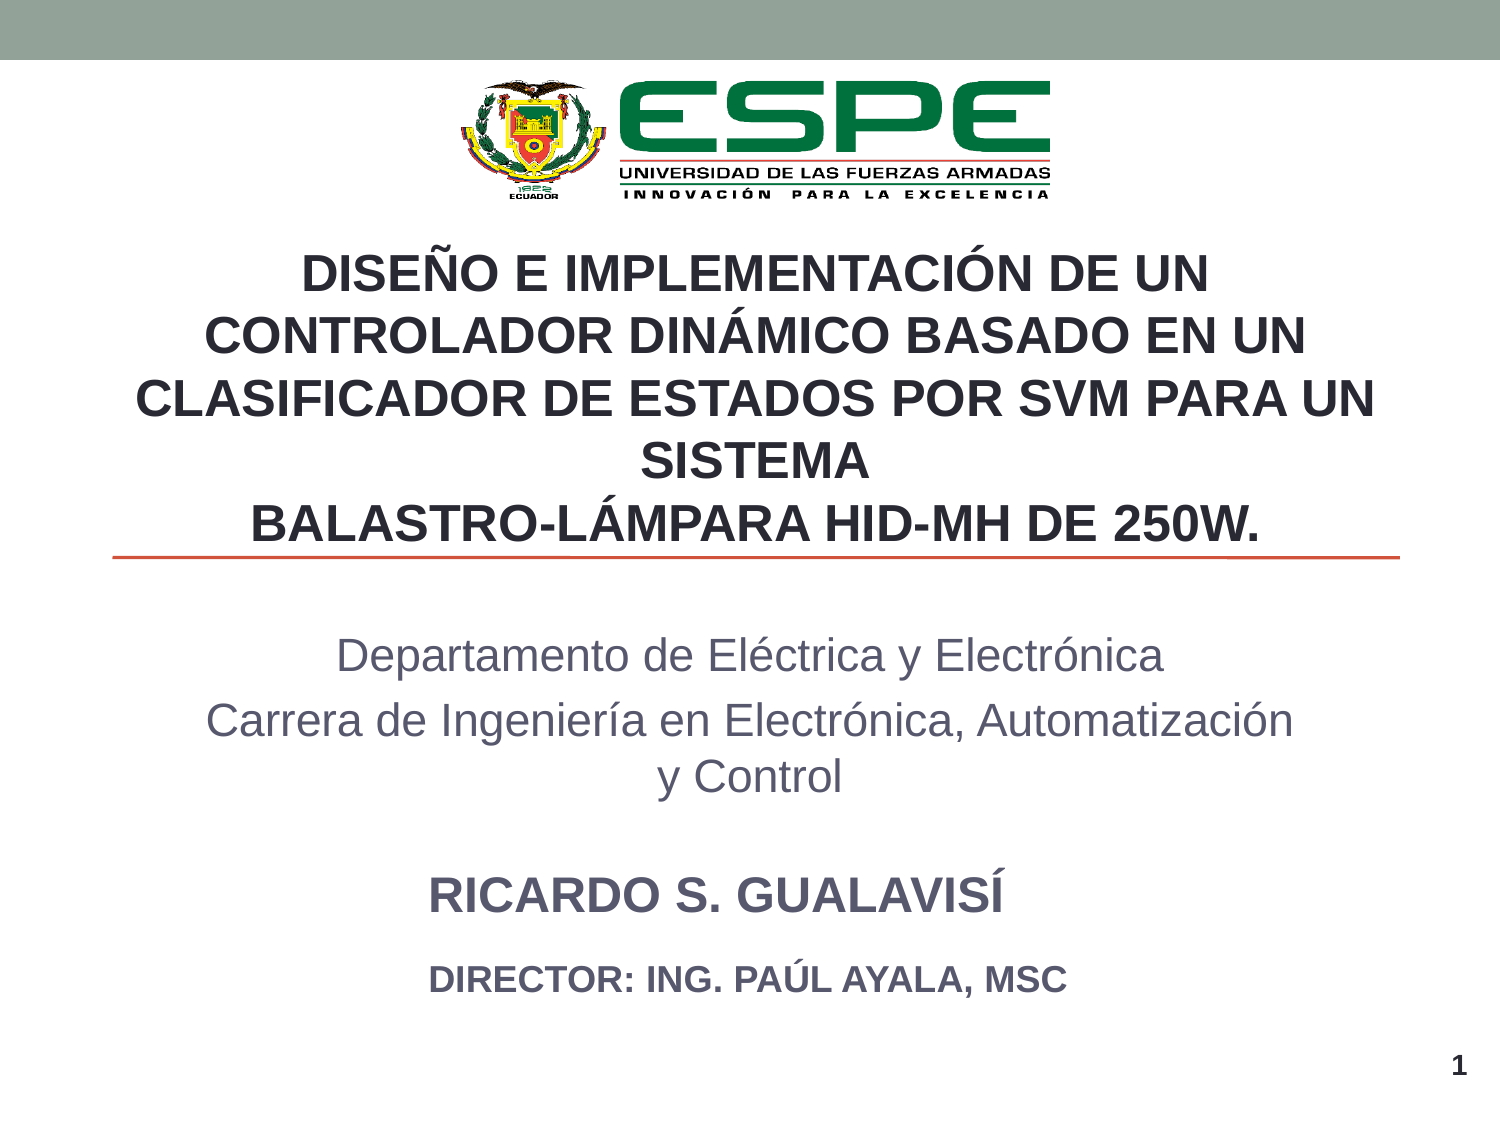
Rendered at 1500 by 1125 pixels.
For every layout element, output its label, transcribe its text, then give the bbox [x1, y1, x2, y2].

text_box 1 [1132, 1024, 1483, 1103]
picture [461, 80, 1051, 199]
subtitle RICARDO S. GUALAVISÍ [413, 855, 1087, 947]
text_box DIRECTOR: ING. PAÚL AYALA, MSC [413, 947, 1176, 1042]
text_box Departamento de Eléctrica y Electrónica Carrera de Ingeniería en Electrónica, Automatización y Control [182, 617, 1317, 811]
text_box DISEÑO E IMPLEMENTACIÓN DE UN CONTROLADOR DINÁMICO BASADO EN UN CLASIFICADOR DE ESTADOS POR SVM PARA UN SISTEMA BALASTRO-LÁMPARA HID-MH DE 250W. [112, 231, 1400, 560]
